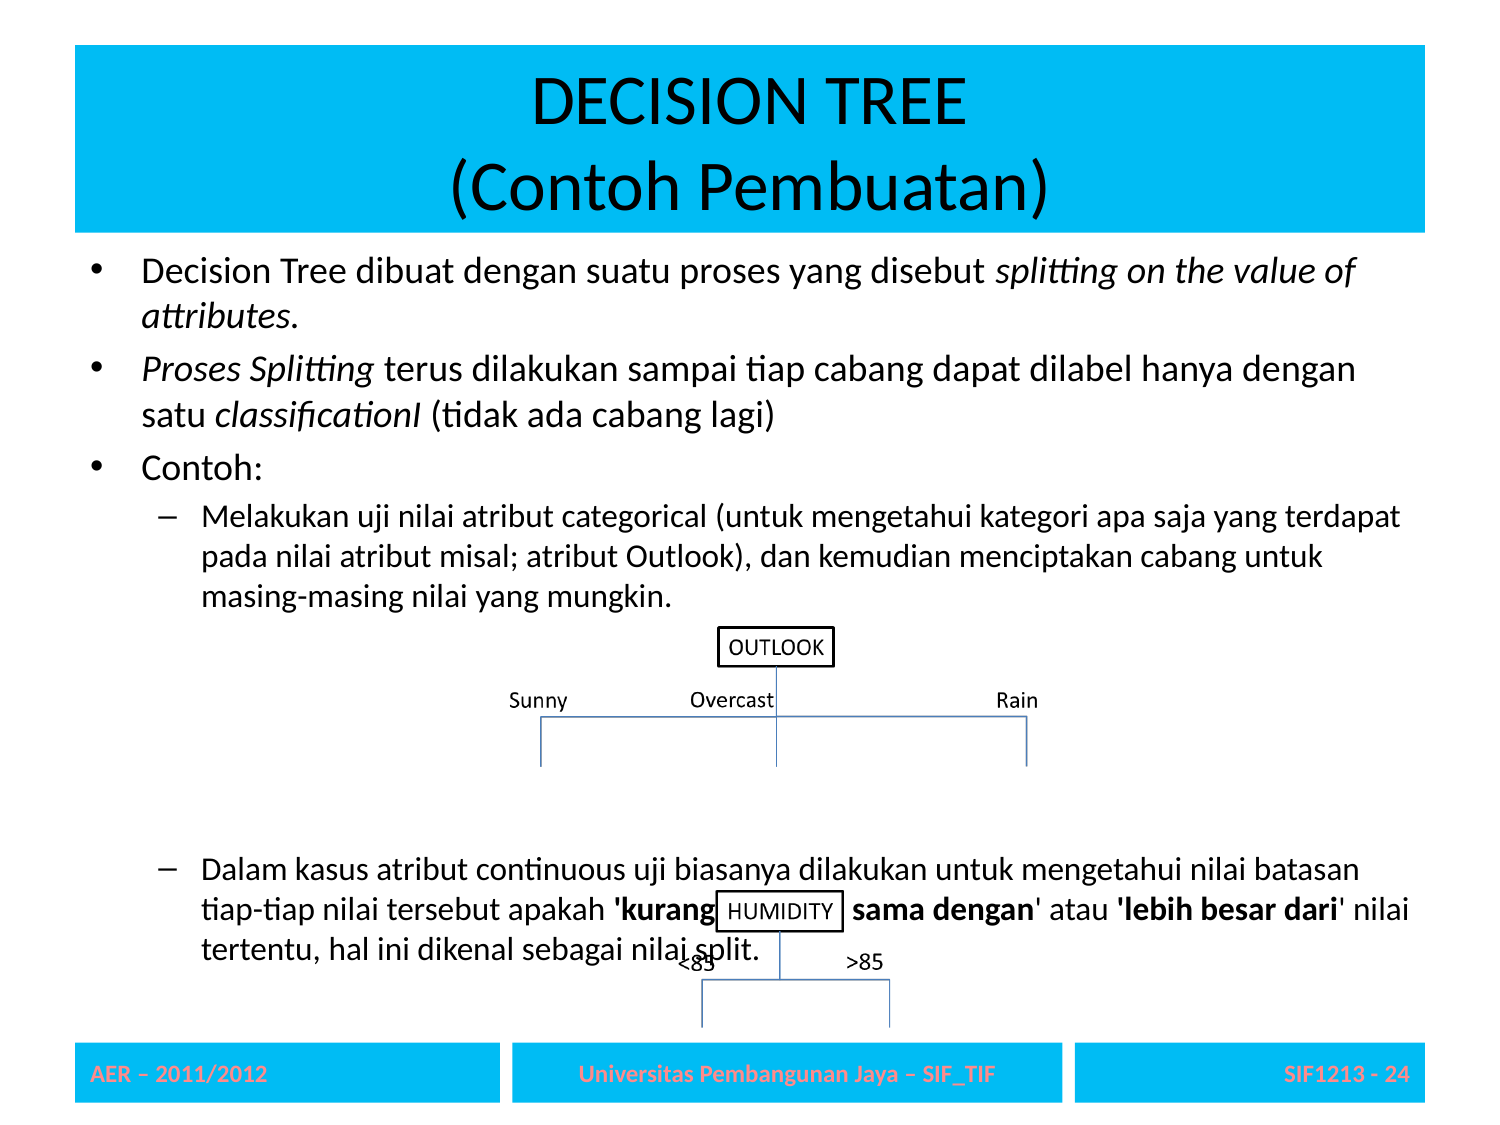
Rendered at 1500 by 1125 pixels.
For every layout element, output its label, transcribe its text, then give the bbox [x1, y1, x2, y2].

slide_number AER – 2011/2012 [75, 1042, 500, 1103]
picture [494, 624, 1053, 767]
picture [662, 887, 899, 1028]
footer Universitas Pembangunan Jaya – SIF_TIF [512, 1042, 1063, 1103]
list Decision Tree dibuat dengan suatu proses yang disebut splitting on the value of attributes. Proses Splitting terus dilakukan sampai tiap cabang dapat dilabel hanya dengan satu classificationI (tidak ada cabang lagi) Contoh: Melakukan uji nilai atribut categorical (untuk mengetahui kategori apa saja yang terdapat pada nilai atribut misal; atribut Outlook), dan kemudian menciptakan cabang untuk masing-masing nilai yang mungkin. Dalam kasus atribut continuous uji biasanya dilakukan untuk mengetahui nilai batasan tiap-tiap nilai tersebut apakah 'kurang dari atau sama dengan' atau 'lebih besar dari' nilai tertentu, hal ini dikenal sebagai nilai split. [75, 237, 1425, 980]
title DECISION TREE (Contoh Pembuatan) [75, 45, 1425, 233]
slide_number SIF1213 - 24 [1074, 1042, 1425, 1103]
